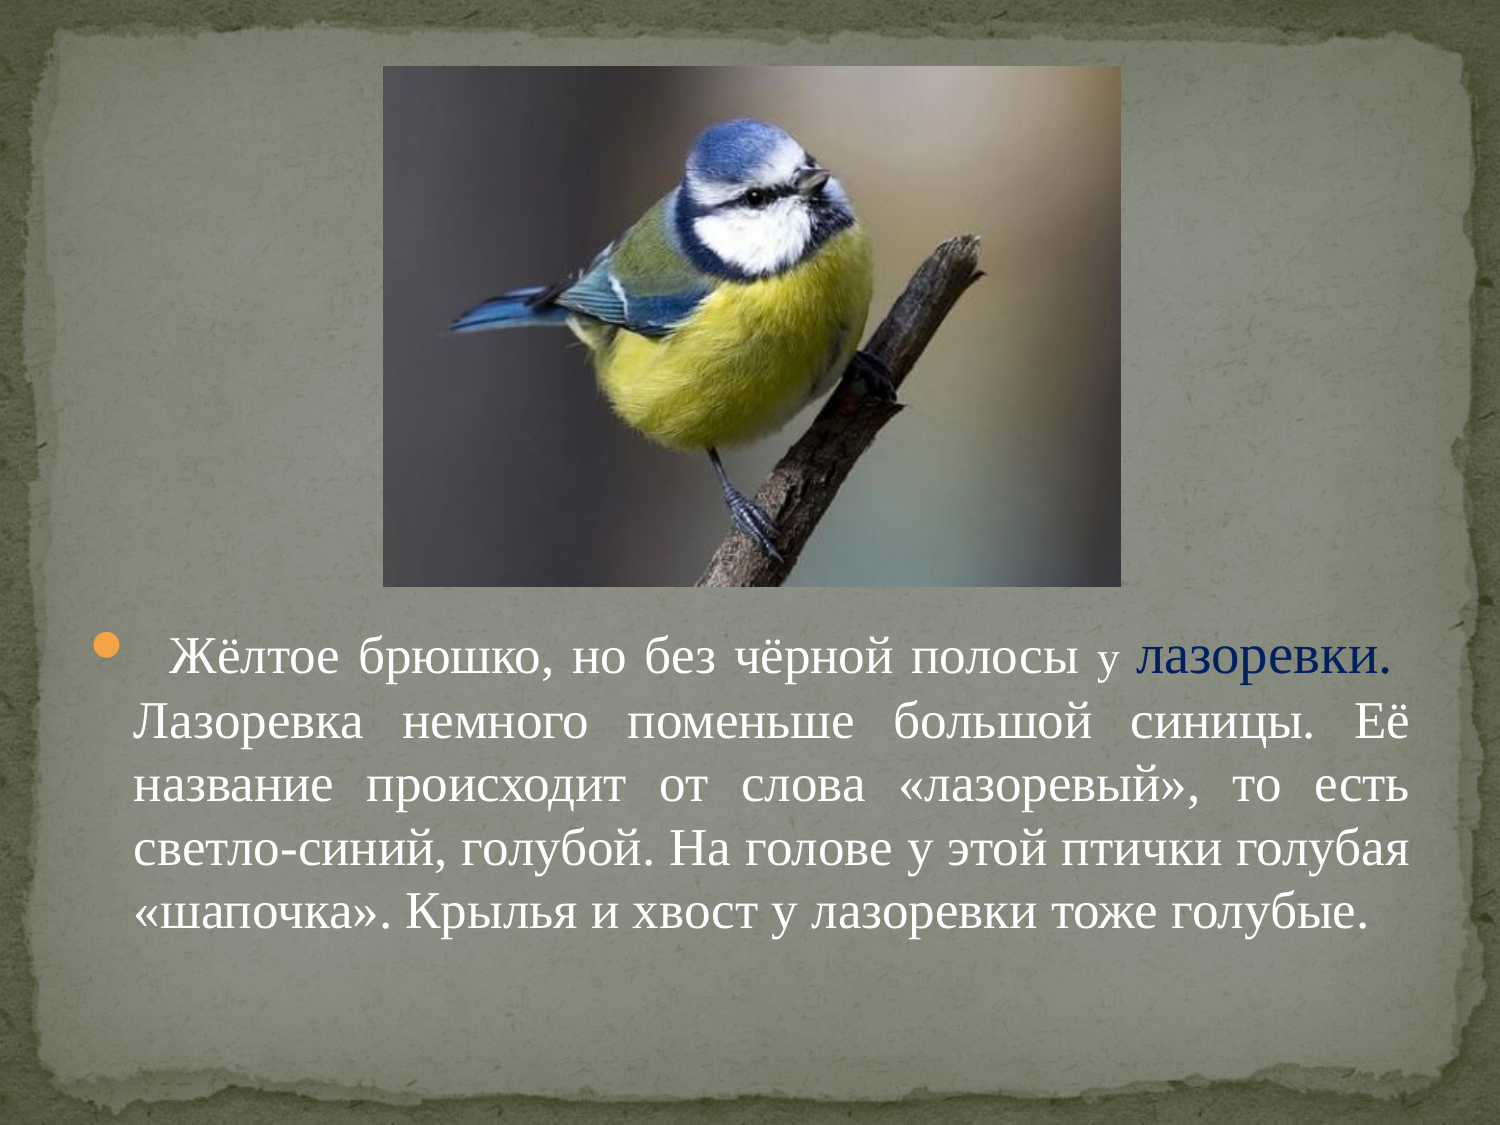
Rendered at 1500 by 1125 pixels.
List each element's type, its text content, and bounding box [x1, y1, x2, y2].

picture [383, 66, 1121, 587]
list Жёлтое брюшко, но без чёрной полосы у лазоревки. Лазоревка немного поменьше большой синицы. Её название происходит от слова «лазоревый», то есть светло-синий, голубой. На голове у этой птички голубая «шапочка». Крылья и хвост у лазоревки тоже голубые. [75, 609, 1425, 1000]
